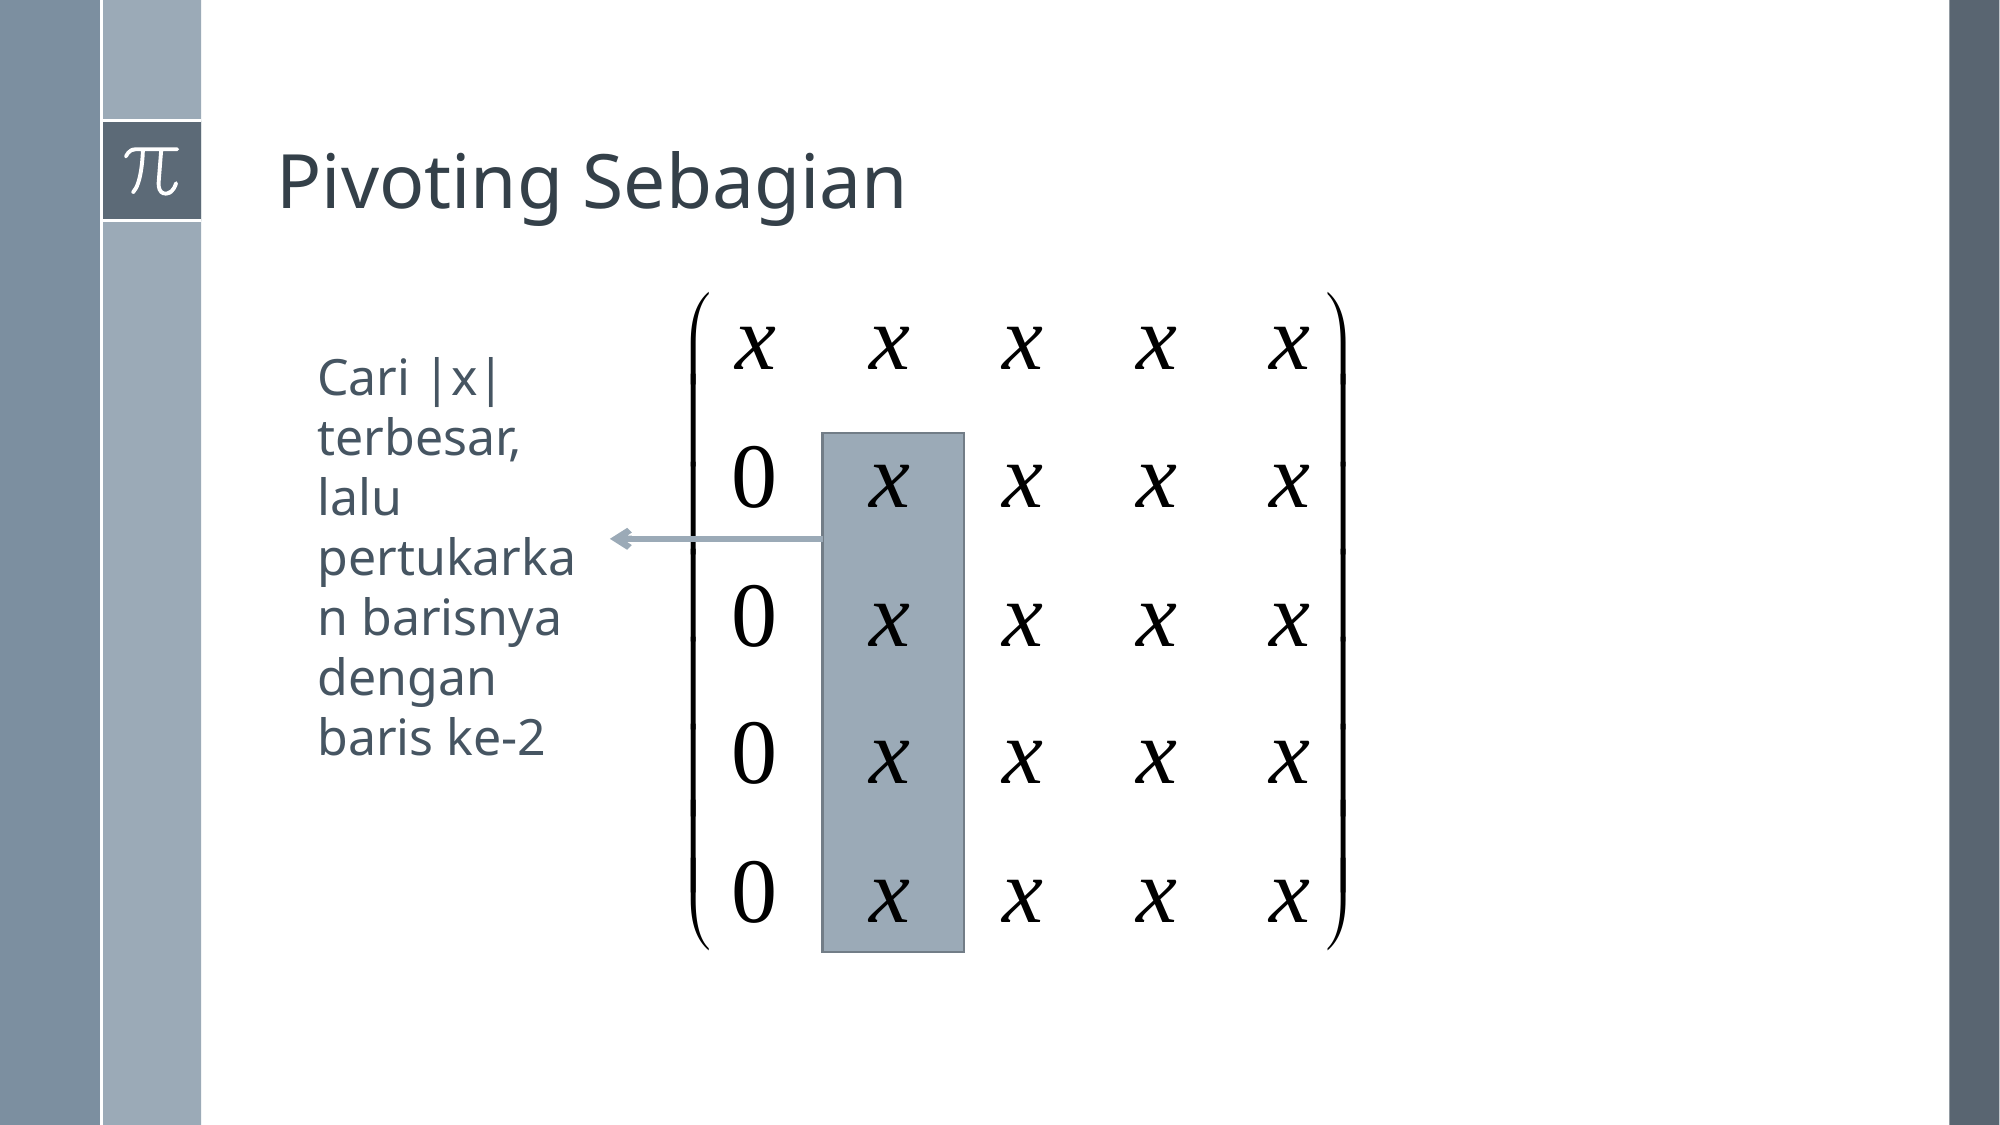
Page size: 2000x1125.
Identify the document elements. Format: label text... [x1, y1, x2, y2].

title Pivoting Sebagian [261, 29, 1867, 233]
text_box Cari |x| terbesar, lalu pertukarkan barisnya dengan baris ke-2 [302, 338, 610, 773]
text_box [668, 267, 1378, 976]
